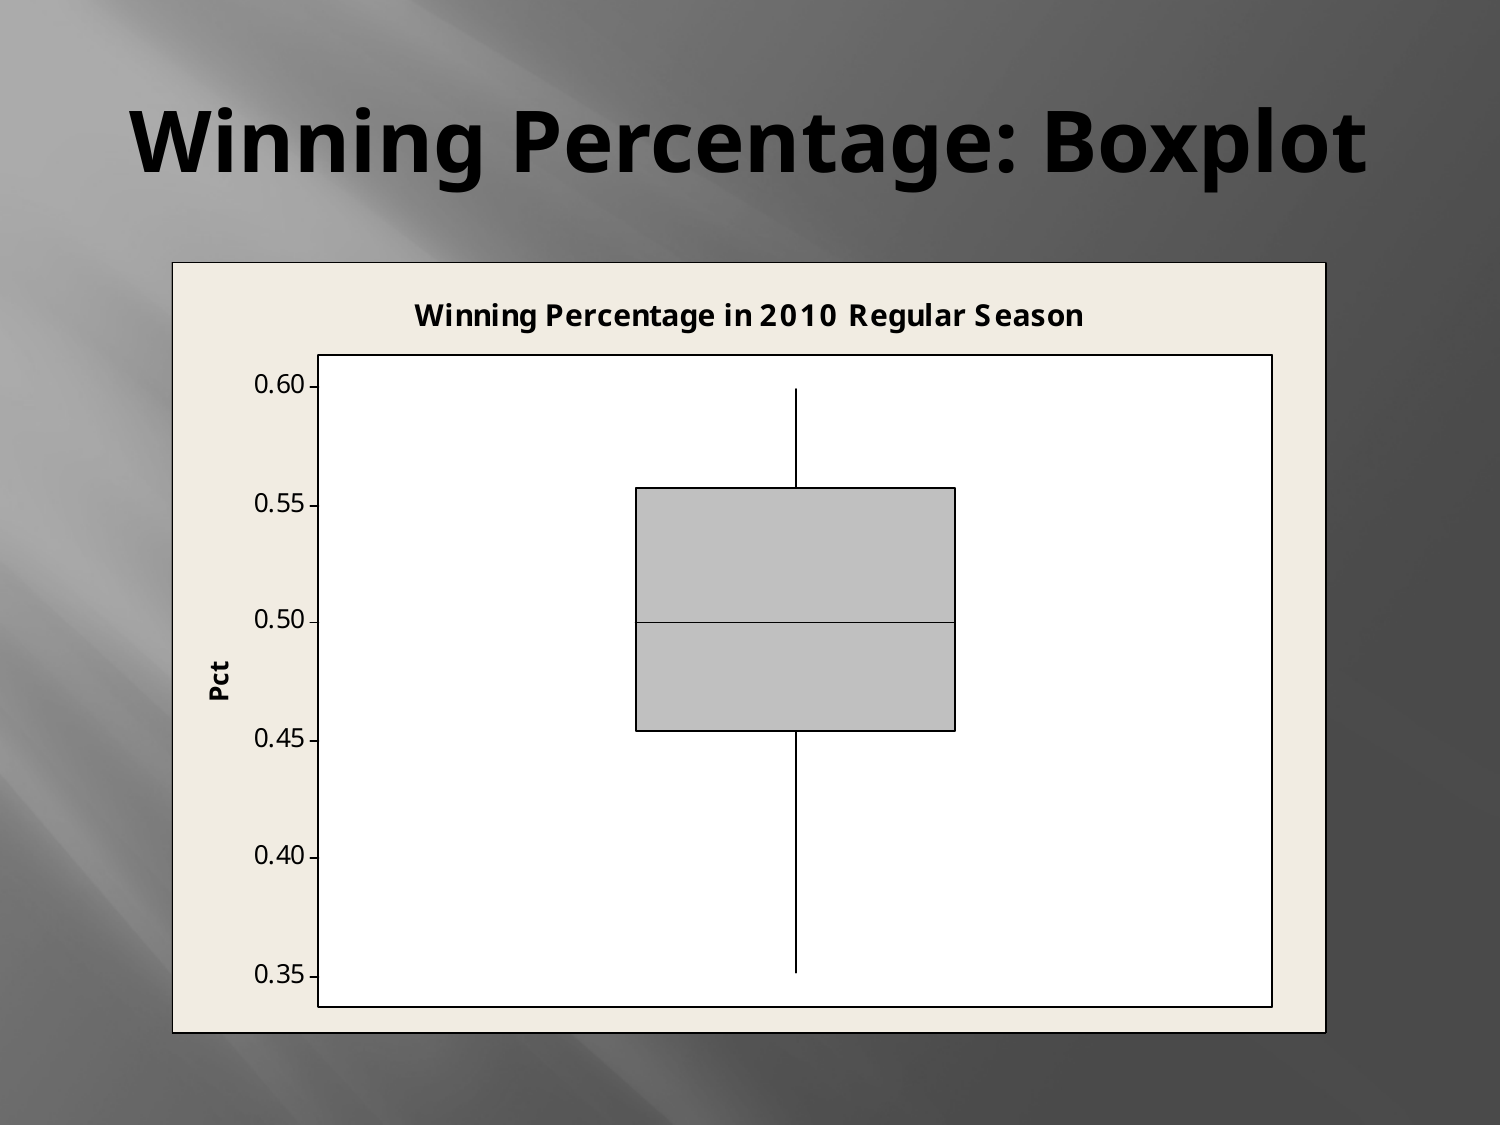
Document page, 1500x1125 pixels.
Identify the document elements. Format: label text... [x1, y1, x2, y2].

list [171, 262, 1329, 1036]
title Winning Percentage: Boxplot [75, 45, 1425, 233]
